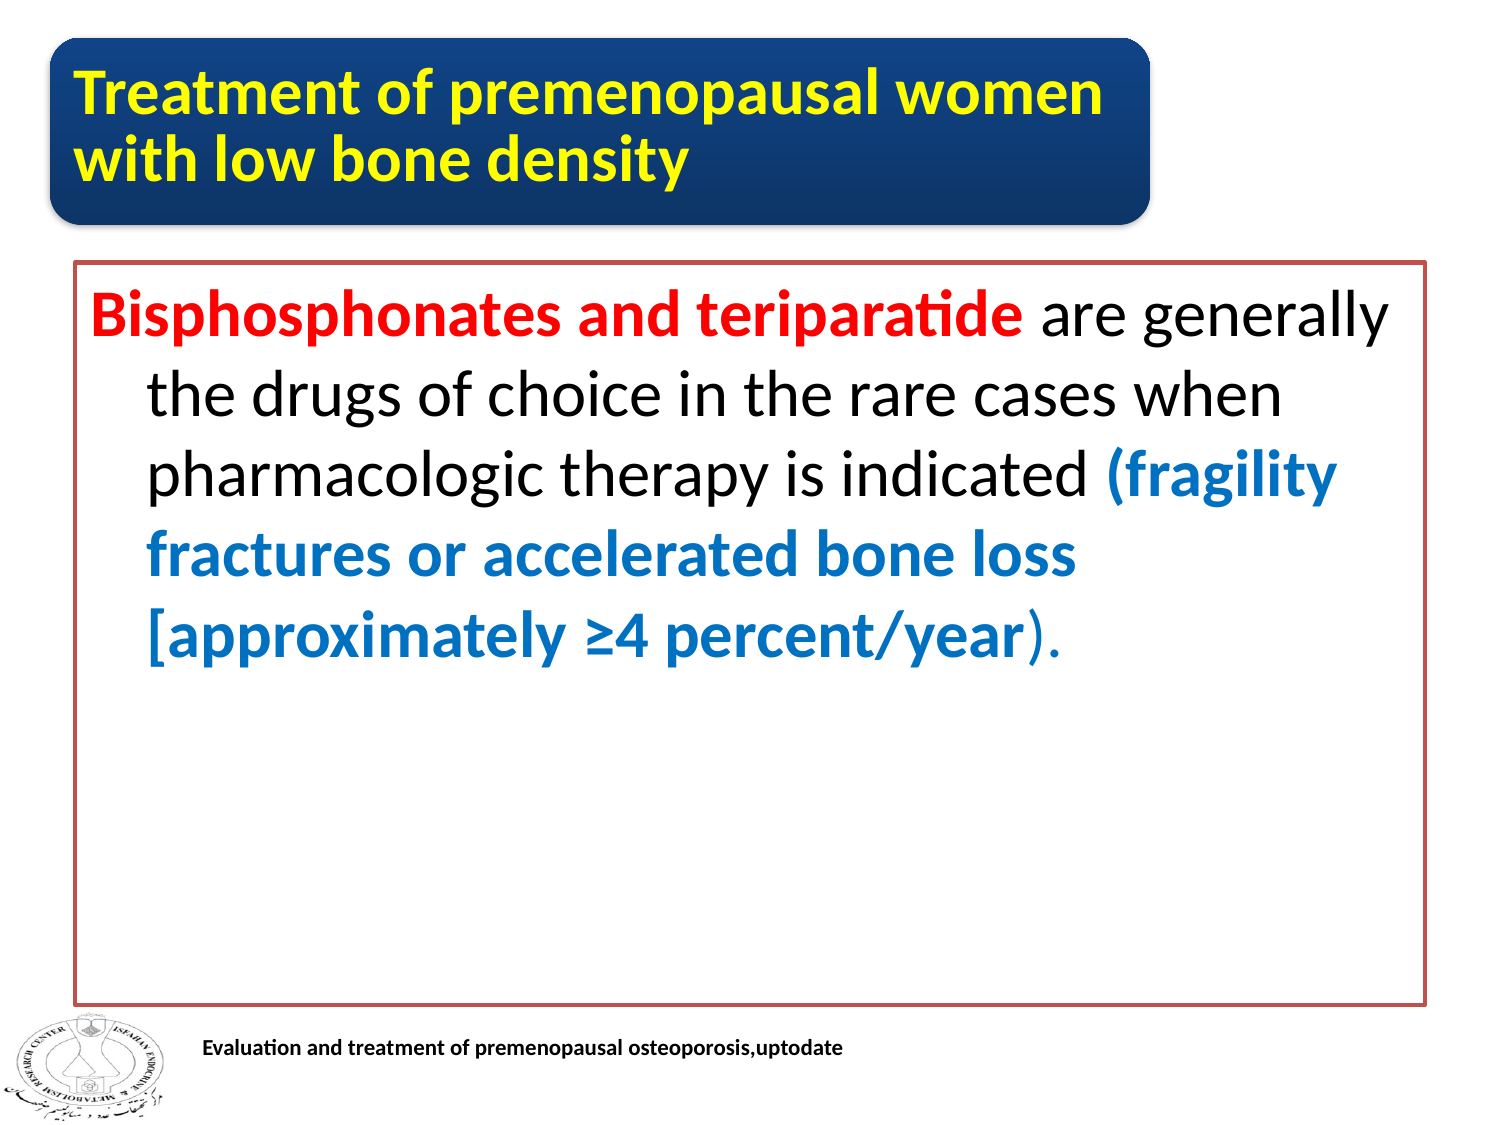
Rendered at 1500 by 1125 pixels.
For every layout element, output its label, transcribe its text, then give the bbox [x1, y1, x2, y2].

list Bisphosphonates and teriparatide are generally the drugs of choice in the rare cases when pharmacologic therapy is indicated (fragility fractures or accelerated bone loss [approximately ≥4 percent/year). [73, 260, 1427, 1007]
text_box Evaluation and treatment of premenopausal osteoporosis,uptodate [185, 1023, 1440, 1069]
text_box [49, 37, 1151, 226]
picture [0, 1012, 176, 1125]
